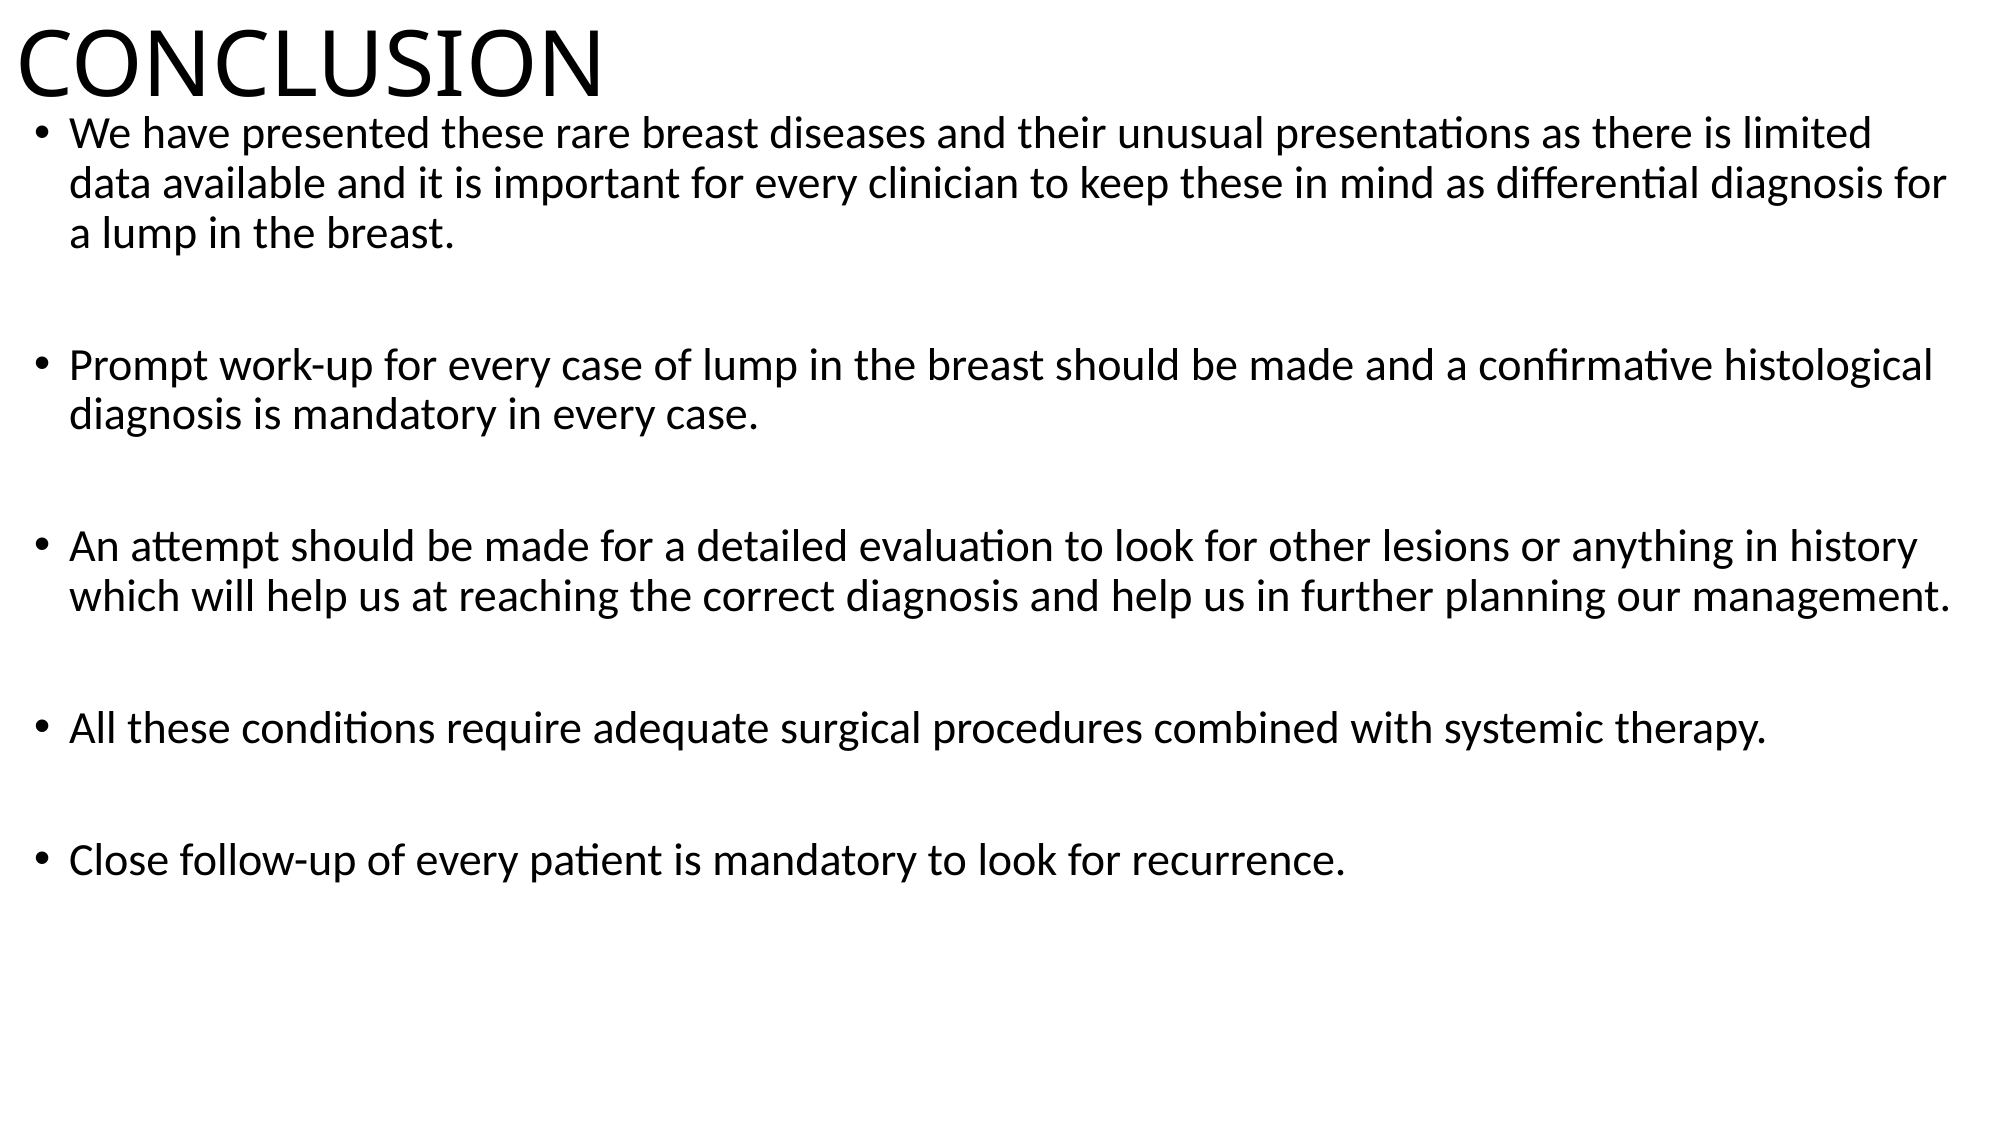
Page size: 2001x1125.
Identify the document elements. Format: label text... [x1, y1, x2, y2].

list We have presented these rare breast diseases and their unusual presentations as there is limited data available and it is important for every clinician to keep these in mind as differential diagnosis for a lump in the breast. Prompt work-up for every case of lump in the breast should be made and a confirmative histological diagnosis is mandatory in every case. An attempt should be made for a detailed evaluation to look for other lesions or anything in history which will help us at reaching the correct diagnosis and help us in further planning our management. All these conditions require adequate surgical procedures combined with systemic therapy. Close follow-up of every patient is mandatory to look for recurrence. [19, 101, 1970, 1072]
title CONCLUSION [0, 0, 2000, 135]
